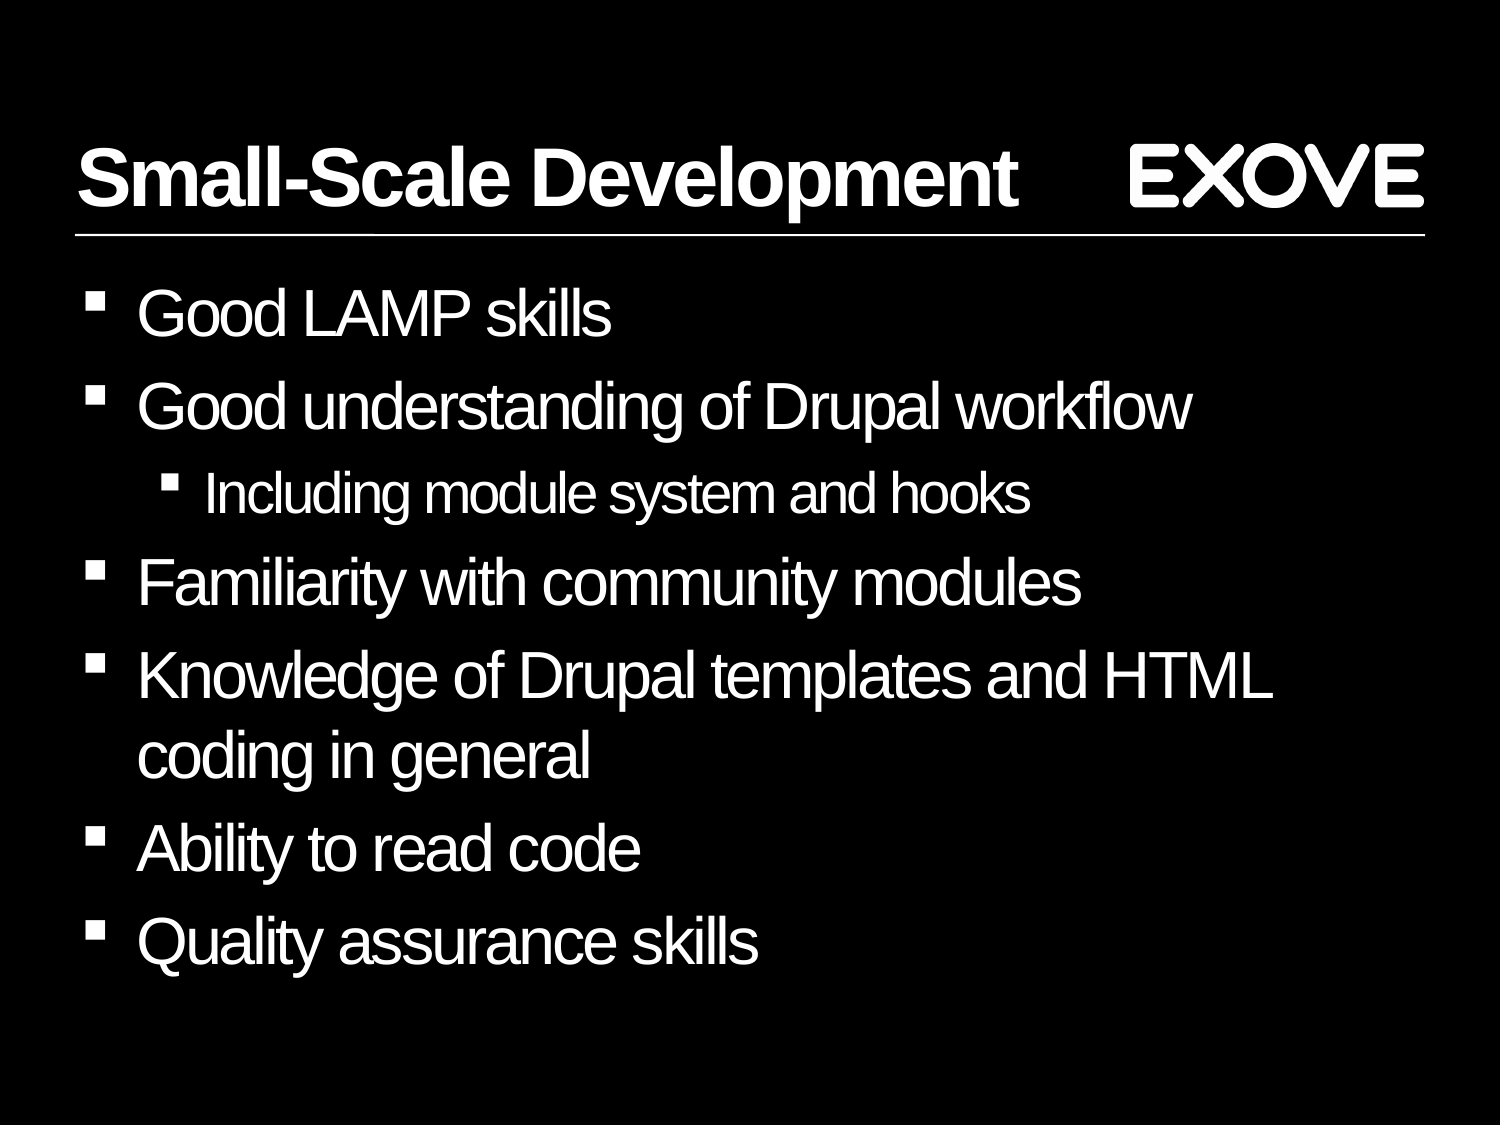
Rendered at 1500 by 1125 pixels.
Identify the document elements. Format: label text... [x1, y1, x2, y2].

title Small-Scale Development [76, 42, 1081, 231]
picture [1130, 143, 1424, 208]
list Good LAMP skills Good understanding of Drupal workflow Including module system and hooks Familiarity with community modules Knowledge of Drupal templates and HTML coding in general Ability to read code Quality assurance skills [64, 262, 1436, 1005]
